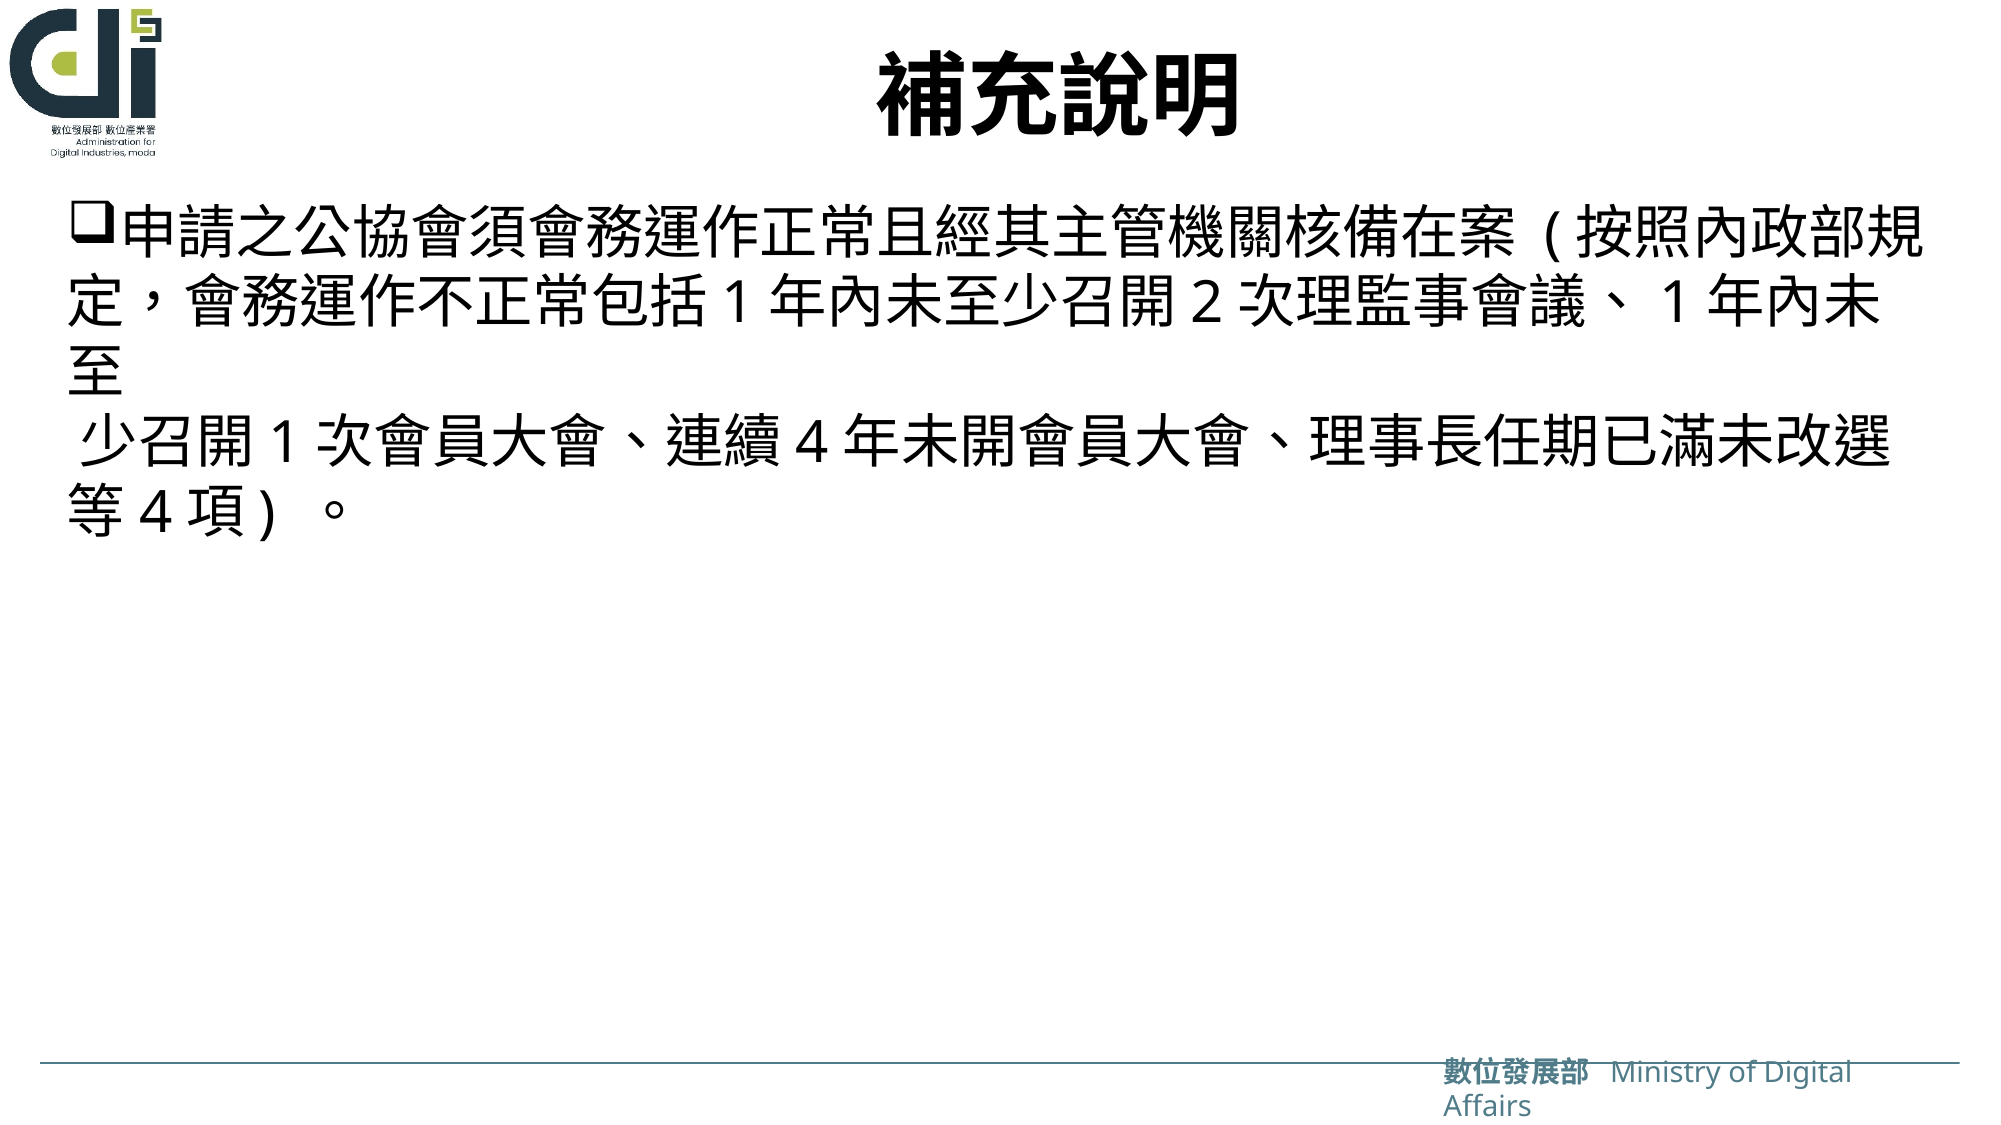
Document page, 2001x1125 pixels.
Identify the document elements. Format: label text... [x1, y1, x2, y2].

title 補充說明 [173, 17, 1945, 166]
list 申請之公協會須會務運作正常且經其主管機關核備在案 (按照內政部規定，會務運作不正常包括1年內未至少召開2次理監事會議、1年內未至 少召開1次會員大會、連續4年未開會員大會、理事長任期已滿未改選等4項) 。 [55, 188, 1945, 1046]
picture [0, 0, 172, 167]
